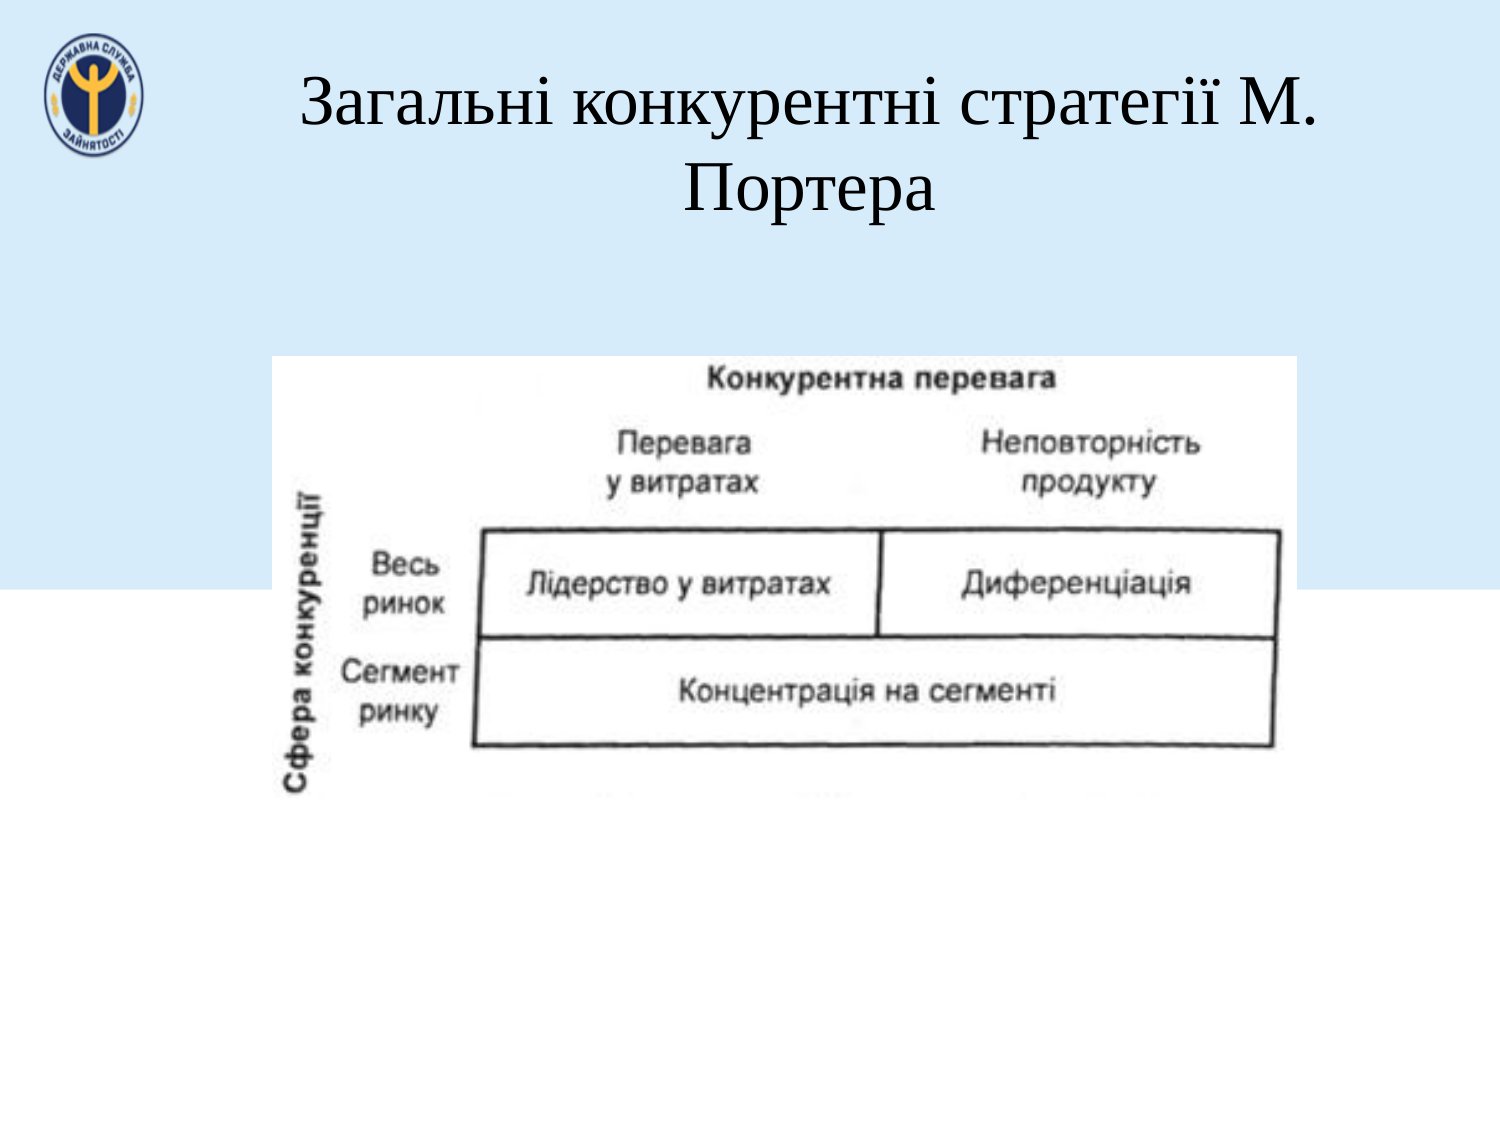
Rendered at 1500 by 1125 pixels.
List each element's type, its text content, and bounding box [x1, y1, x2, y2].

picture [0, 0, 1500, 1125]
title Загальні конкурентні стратегії М. Портера [194, 45, 1425, 233]
